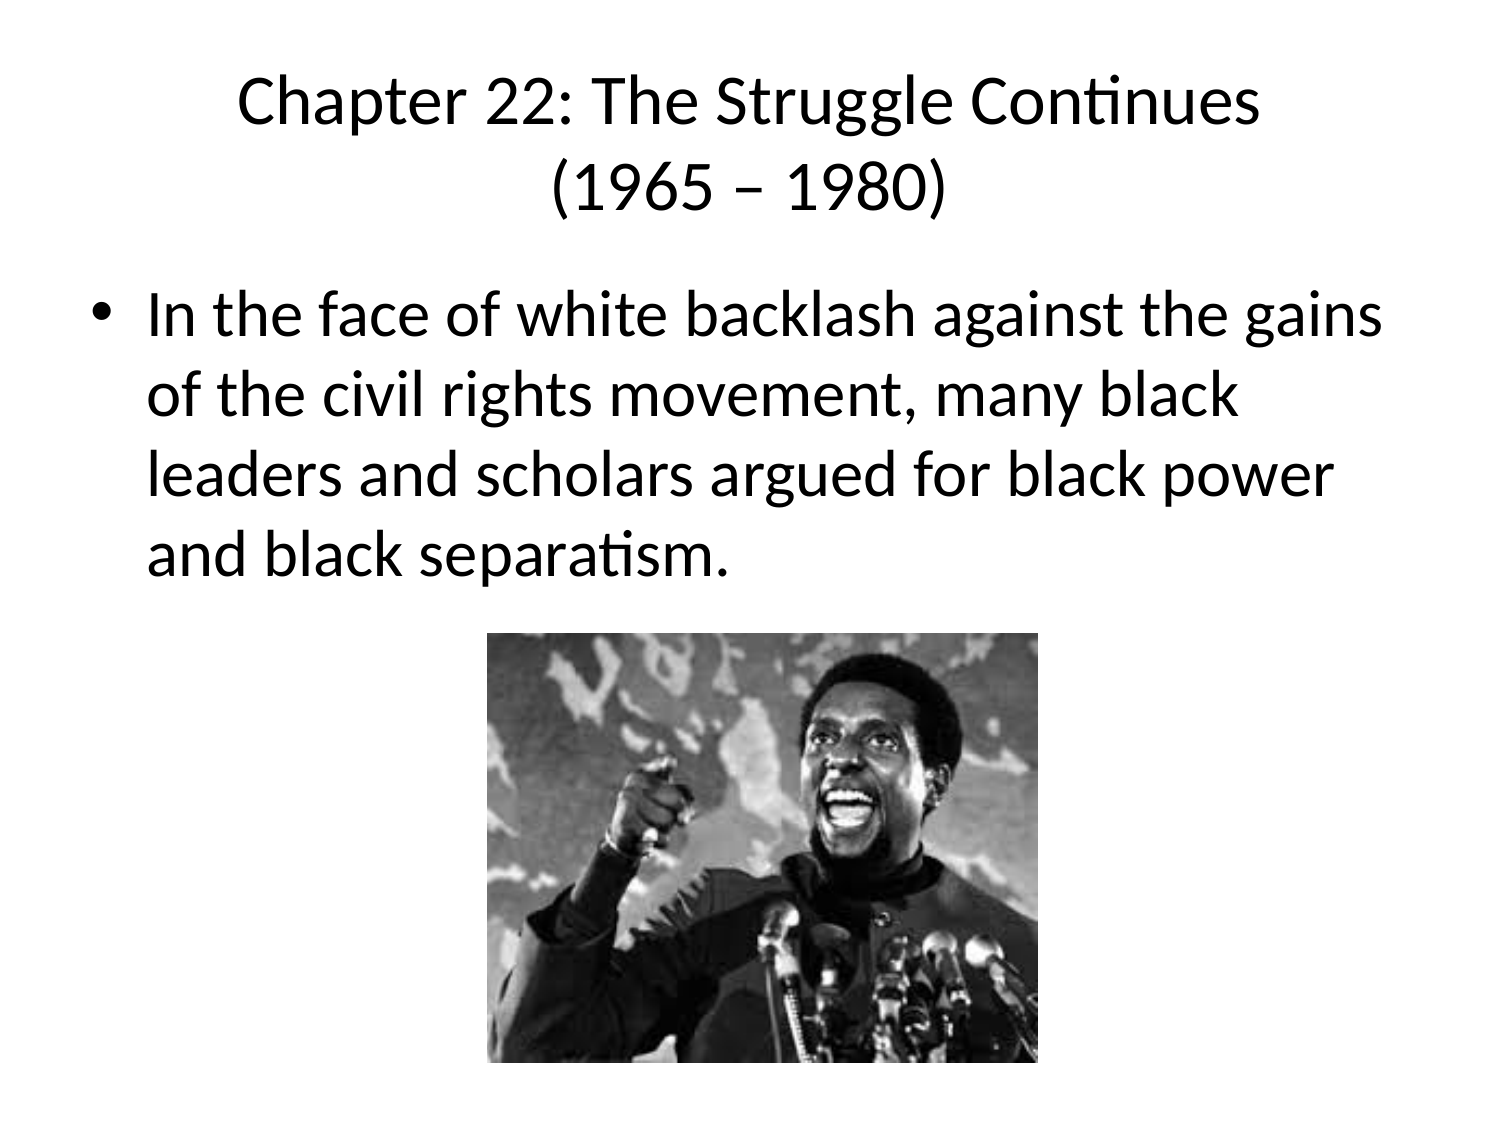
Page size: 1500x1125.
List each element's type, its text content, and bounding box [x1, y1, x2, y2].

picture [487, 633, 1038, 1063]
list In the face of white backlash against the gains of the civil rights movement, many black leaders and scholars argued for black power and black separatism. [75, 262, 1425, 1005]
title Chapter 22: The Struggle Continues (1965 – 1980) [75, 45, 1425, 233]
